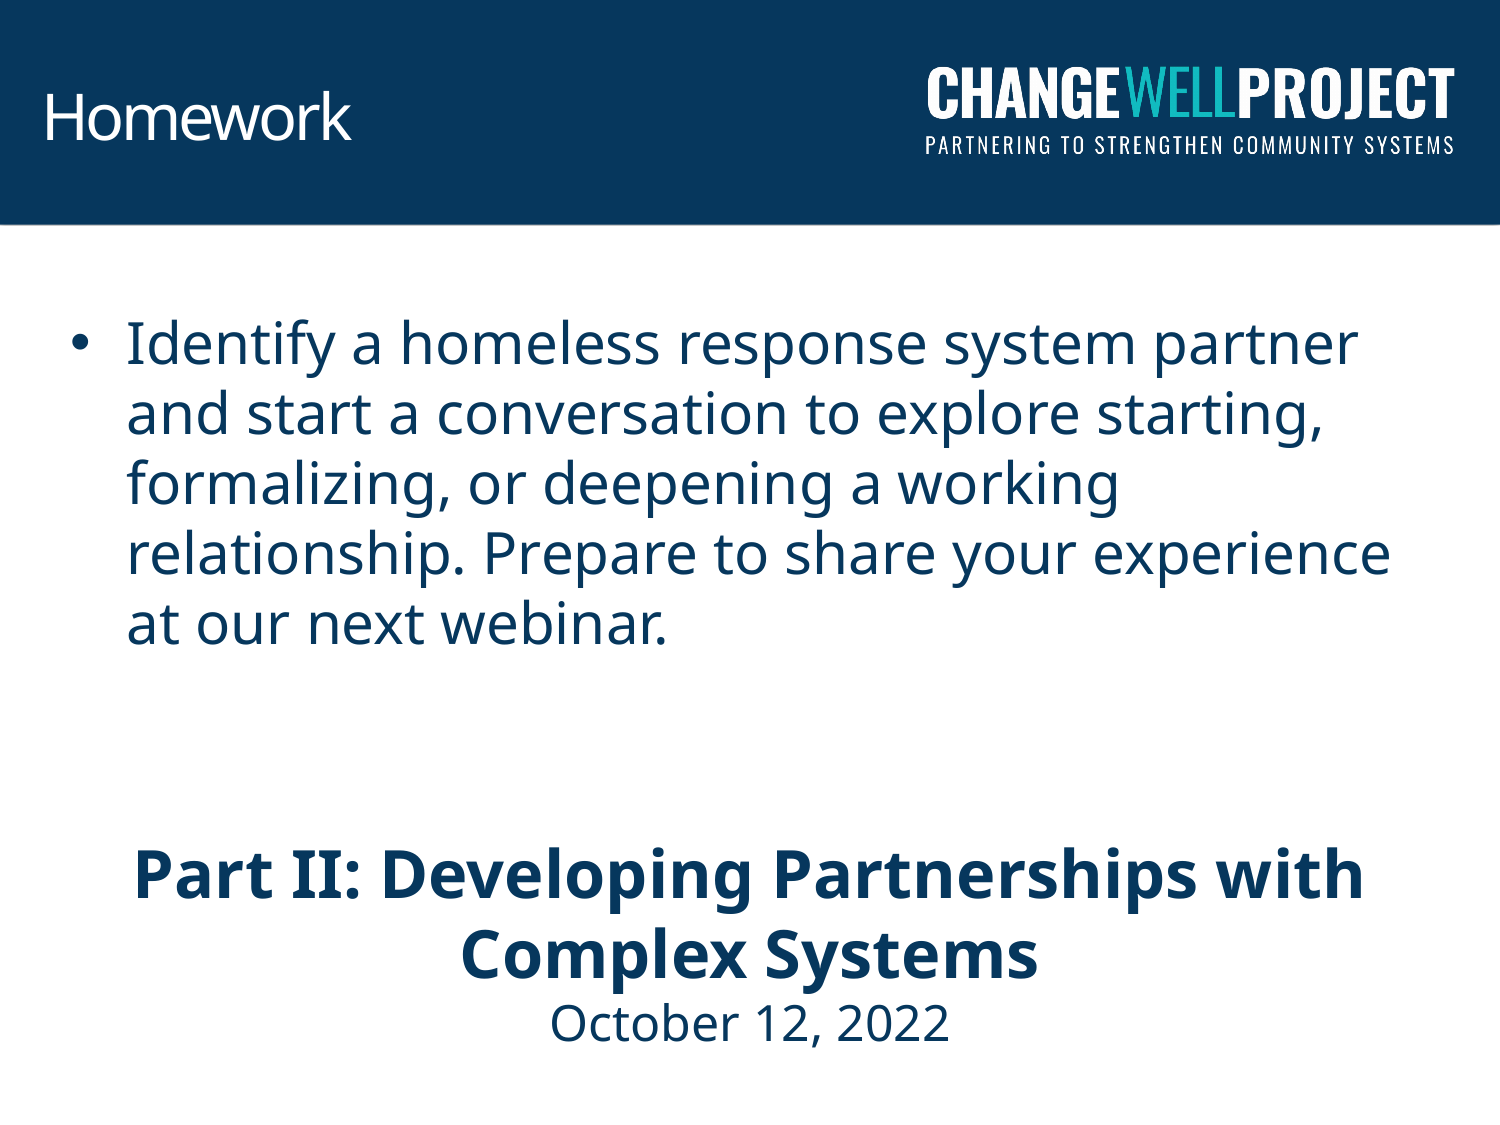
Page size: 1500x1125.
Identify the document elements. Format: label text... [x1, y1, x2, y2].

text_box [0, 225, 1500, 1125]
title Homework [26, 47, 905, 181]
text_box Part II: Developing Partnerships with Complex Systems October 12, 2022 [69, 824, 1431, 1059]
text_box Identify a homeless response system partner and start a conversation to explore starting, formalizing, or deepening a working relationship. Prepare to share your experience at our next webinar. [62, 302, 1408, 730]
picture [912, 39, 1470, 173]
